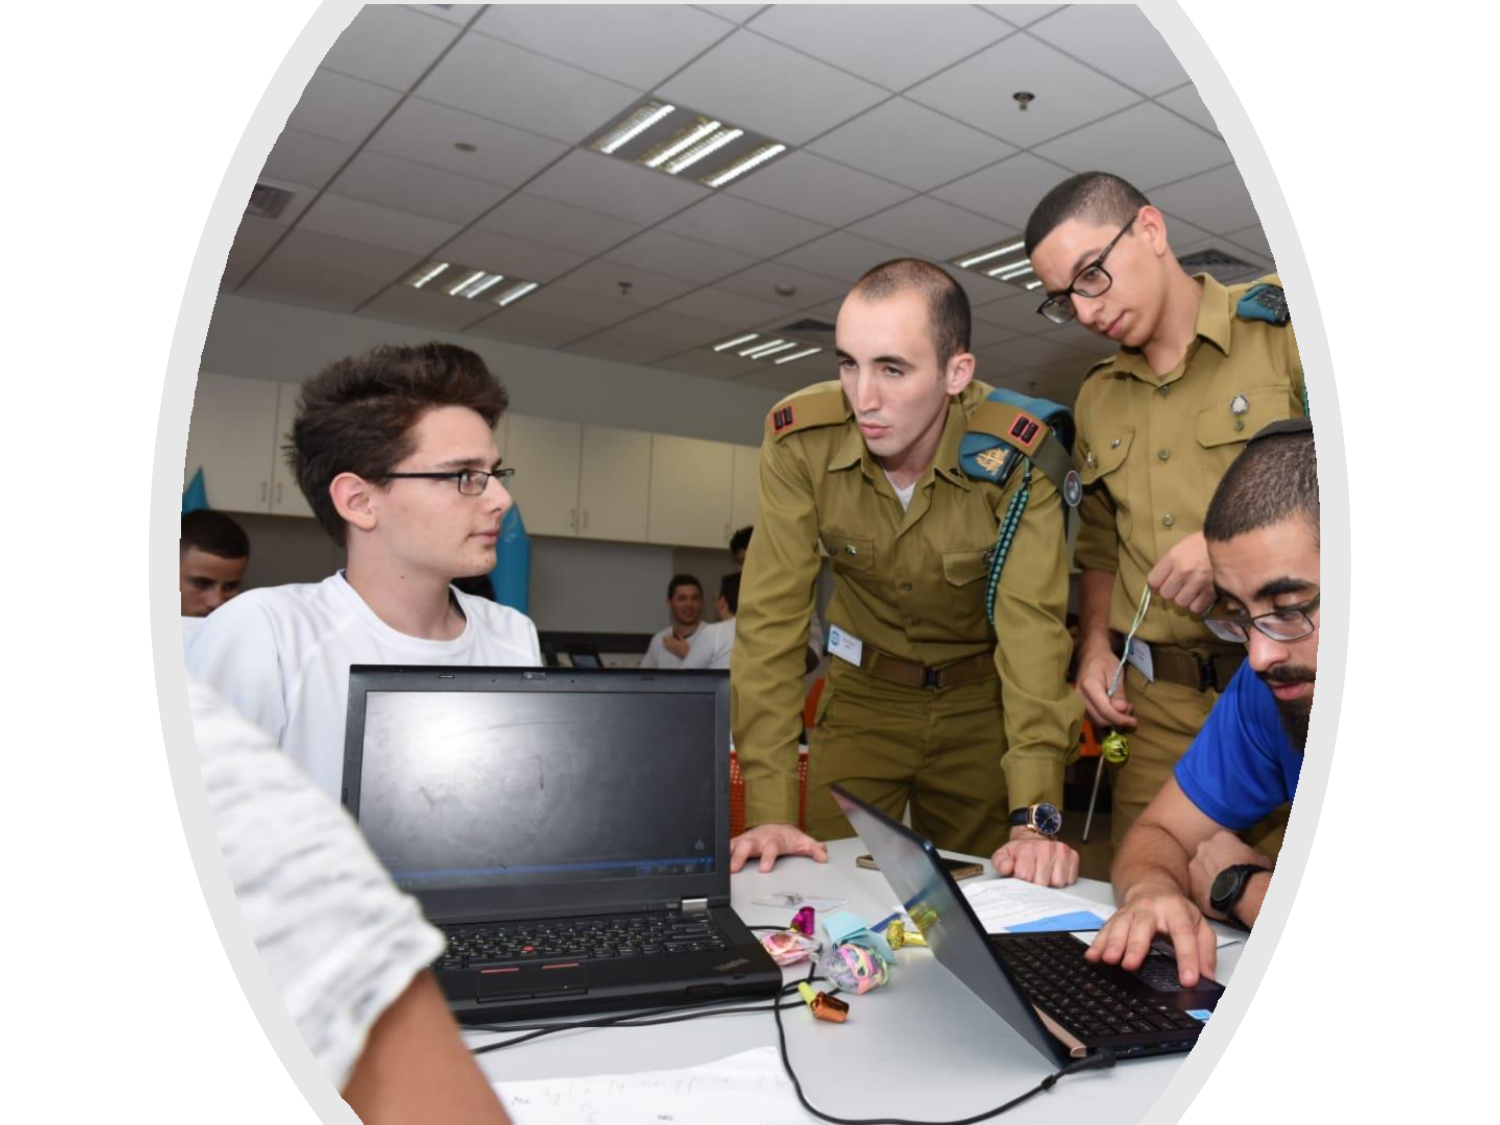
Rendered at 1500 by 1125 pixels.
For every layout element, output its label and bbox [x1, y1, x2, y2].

text_box [148, 0, 1352, 1125]
